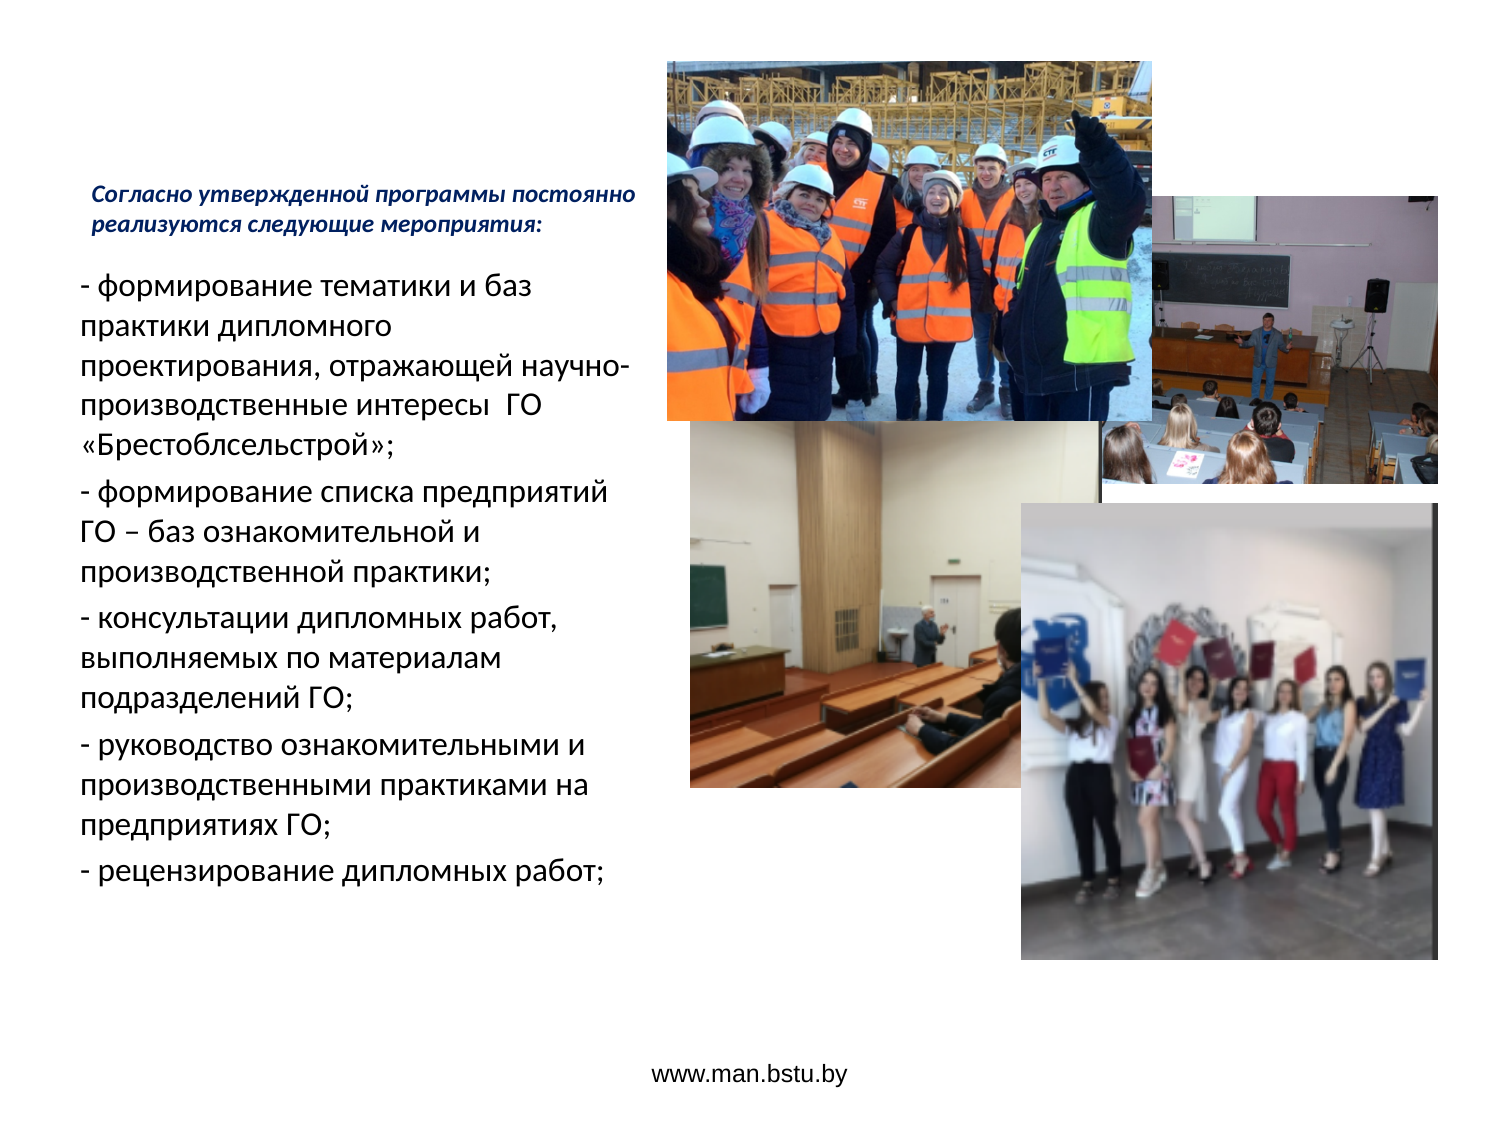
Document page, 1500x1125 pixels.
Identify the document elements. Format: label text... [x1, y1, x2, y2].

title Согласно утвержденной программы постоянно реализуются следующие мероприятия: [76, 54, 669, 246]
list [1108, 196, 1438, 484]
picture [667, 61, 1438, 960]
list - формирование тематики и баз практики дипломного проектирования, отражающей научно-производственные интересы ГО «Брестоблсельстрой»; - формирование списка предприятий ГО – баз ознакомительной и производственной практики; - консультации дипломных работ, выполняемых по материалам подразделений ГО; - руководство ознакомительными и производственными практиками на предприятиях ГО; - рецензирование дипломных работ; [64, 255, 656, 1012]
footer www.man.bstu.by [512, 1042, 988, 1103]
